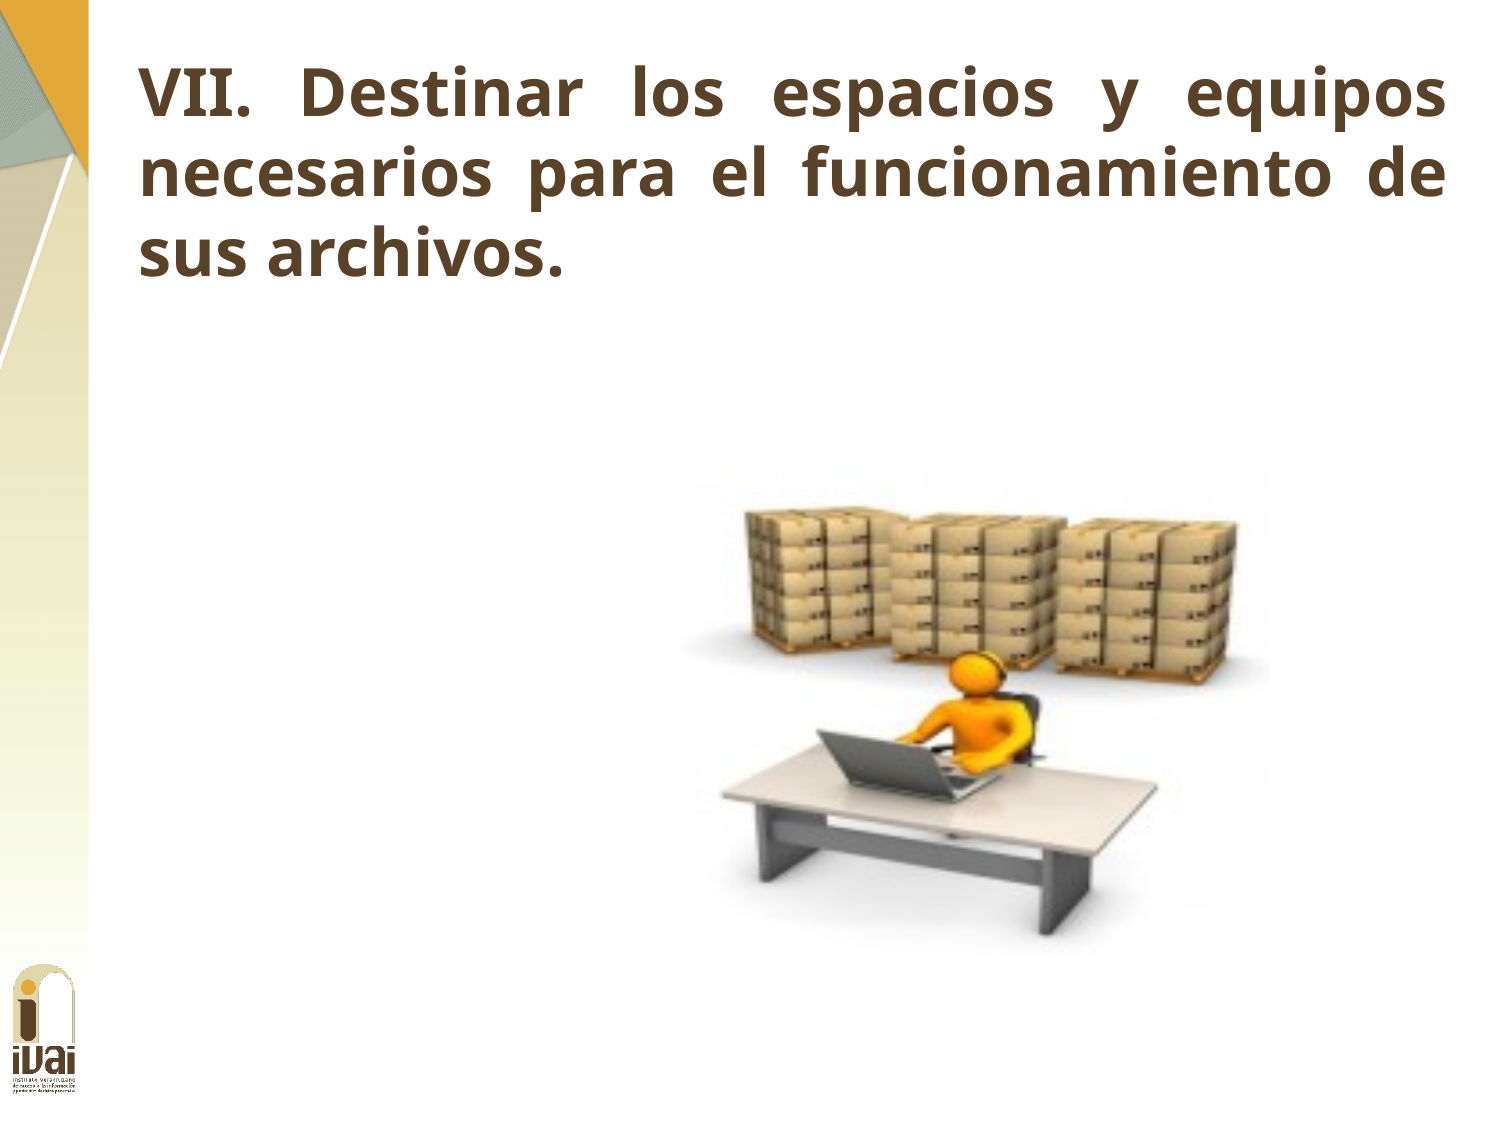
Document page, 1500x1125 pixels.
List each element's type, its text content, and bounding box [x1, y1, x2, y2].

list VII. Destinar los espacios y equipos necesarios para el funcionamiento de sus archivos. [123, 42, 1474, 986]
picture [0, 0, 88, 1094]
picture [667, 467, 1270, 953]
